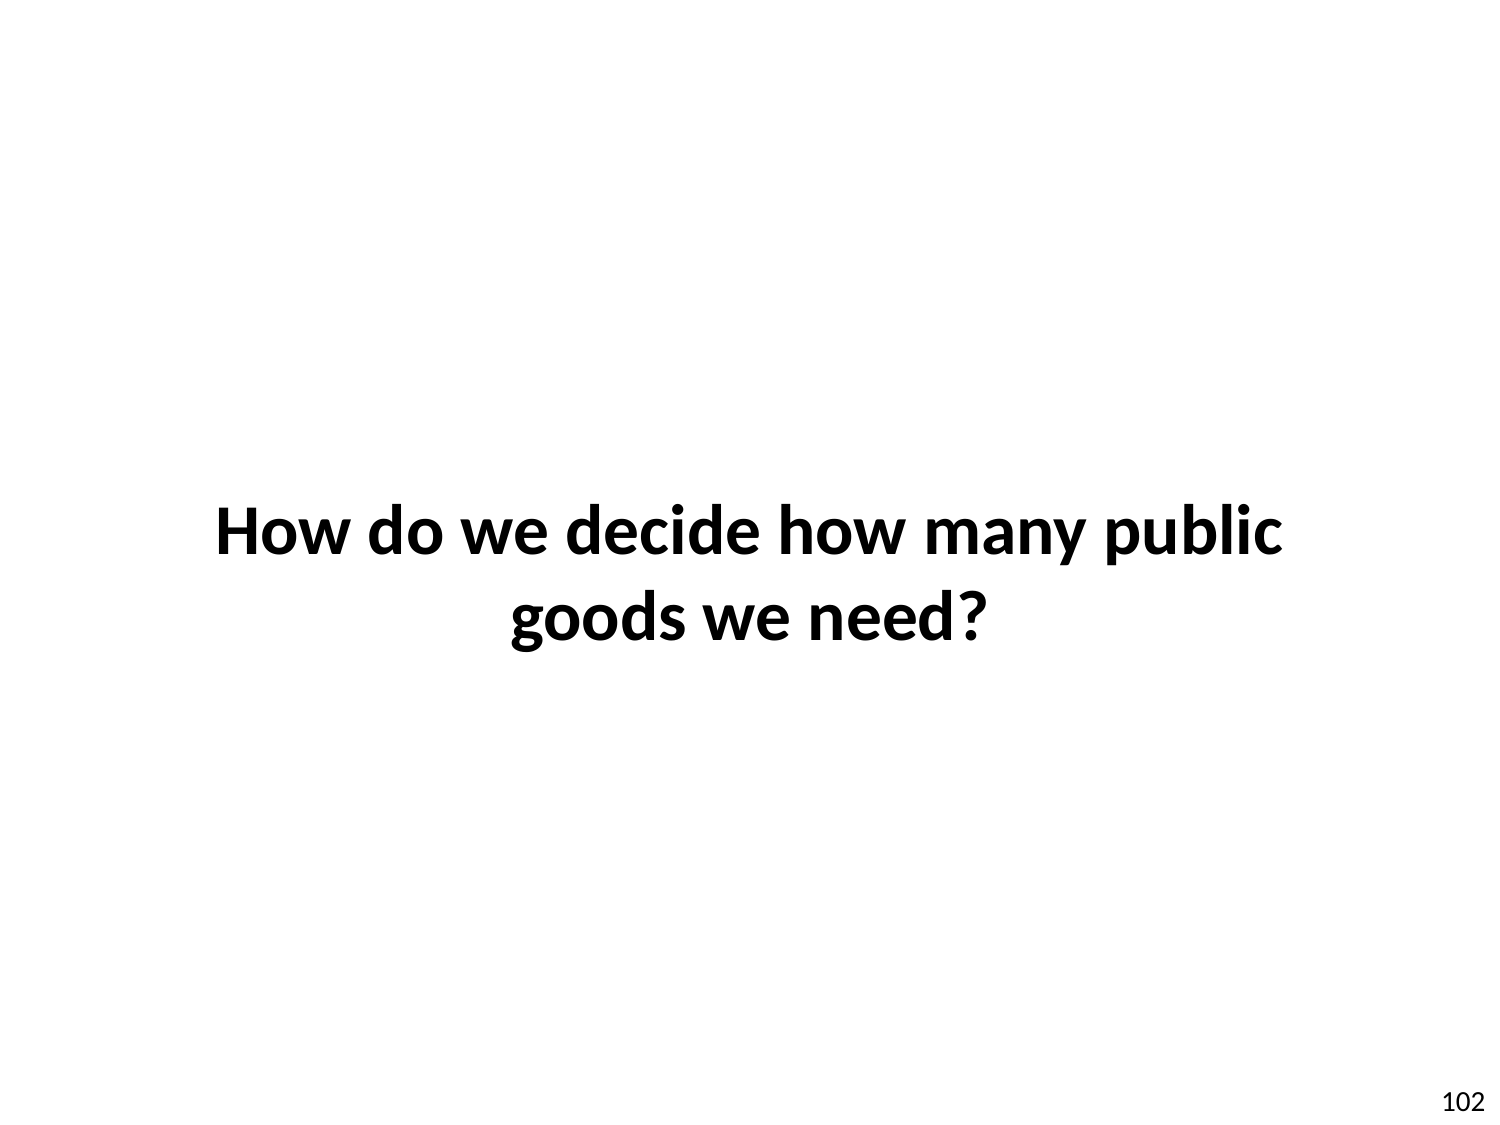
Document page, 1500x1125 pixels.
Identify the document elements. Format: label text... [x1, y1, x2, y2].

title How do we decide how many public goods we need? [112, 474, 1388, 663]
text_box 102 [1187, 1074, 1500, 1125]
